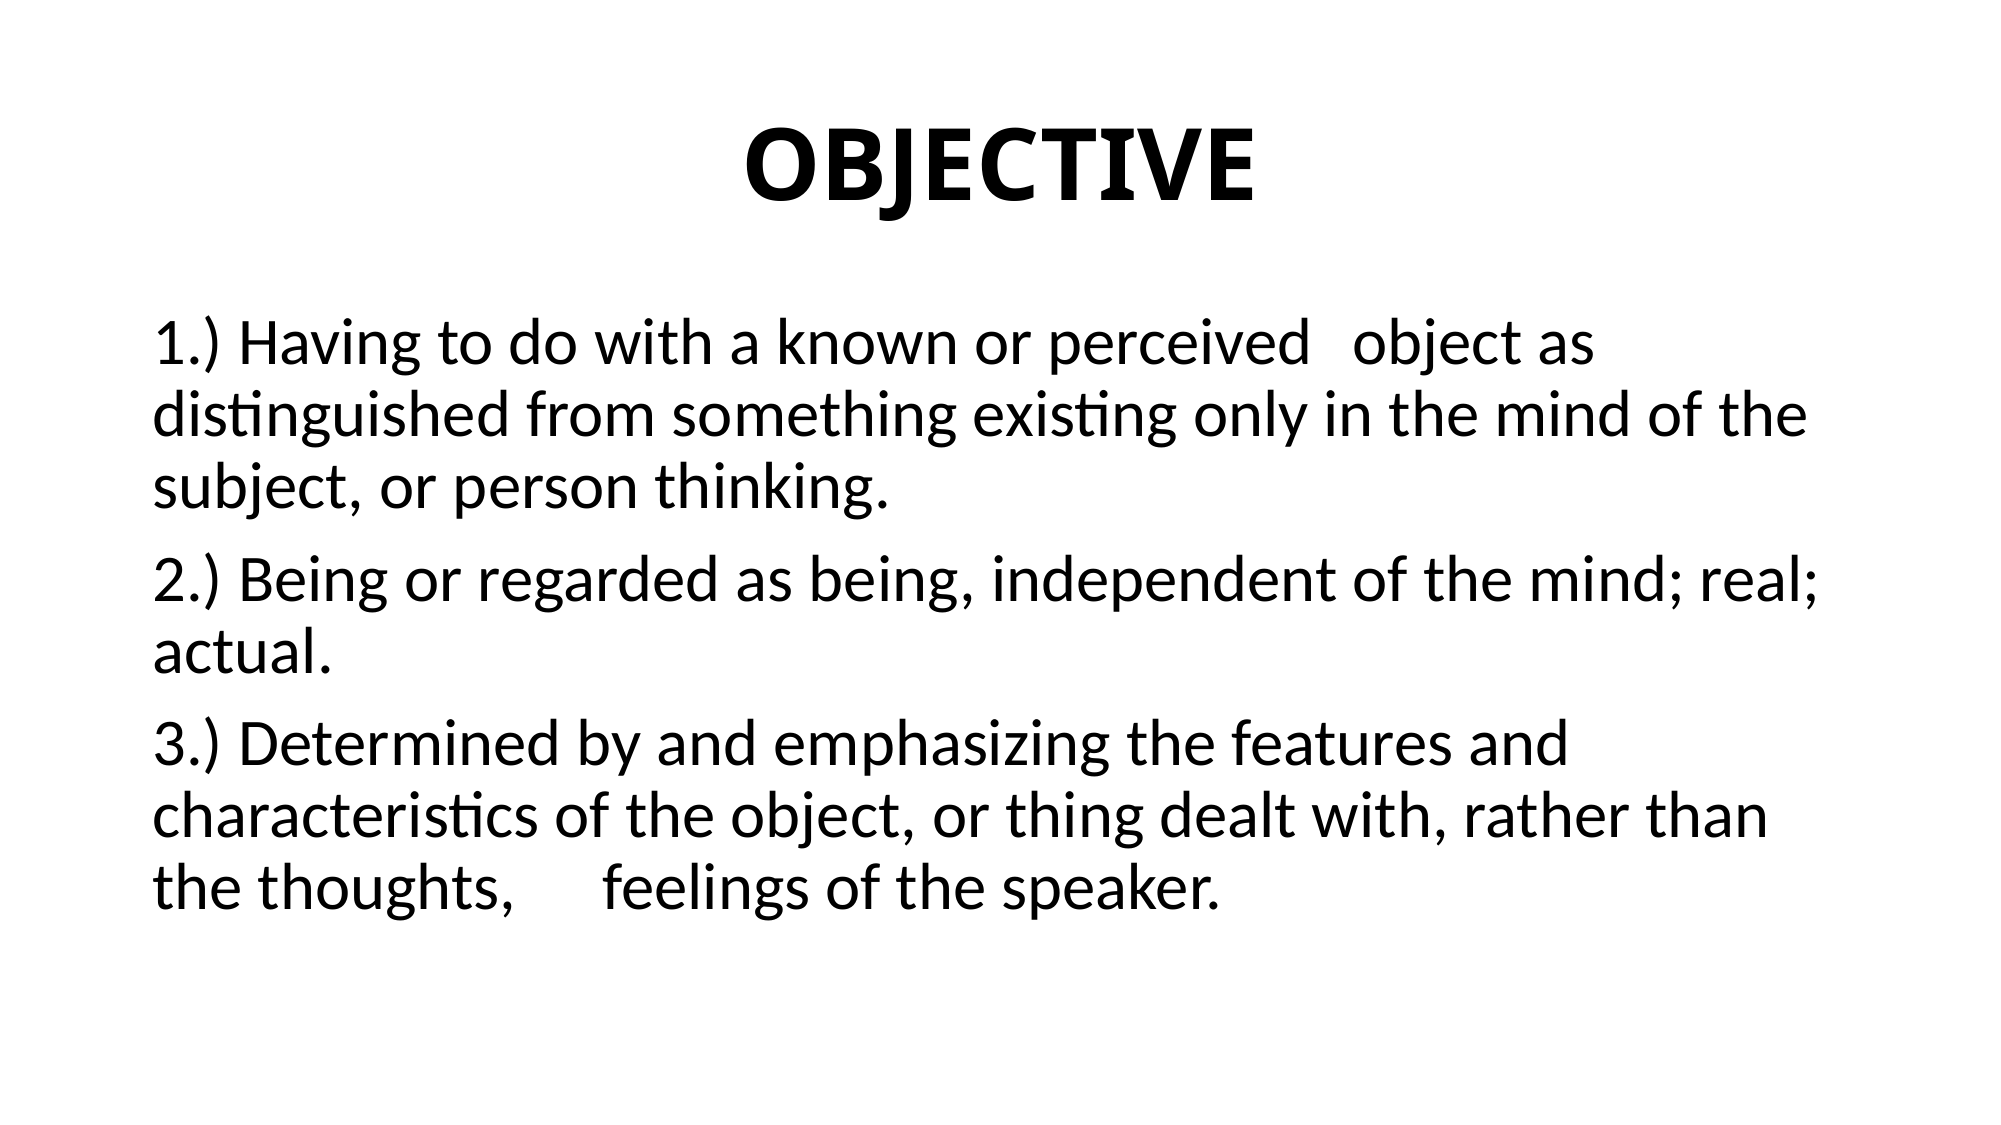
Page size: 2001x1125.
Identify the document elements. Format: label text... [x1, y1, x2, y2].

list 1.) Having to do with a known or perceived object as distinguished from something existing only in the mind of the subject, or person thinking. 2.) Being or regarded as being, independent of the mind; real; actual. 3.) Determined by and emphasizing the features and characteristics of the object, or thing dealt with, rather than the thoughts, feelings of the speaker. [137, 299, 1863, 1014]
title OBJECTIVE [137, 59, 1863, 278]
